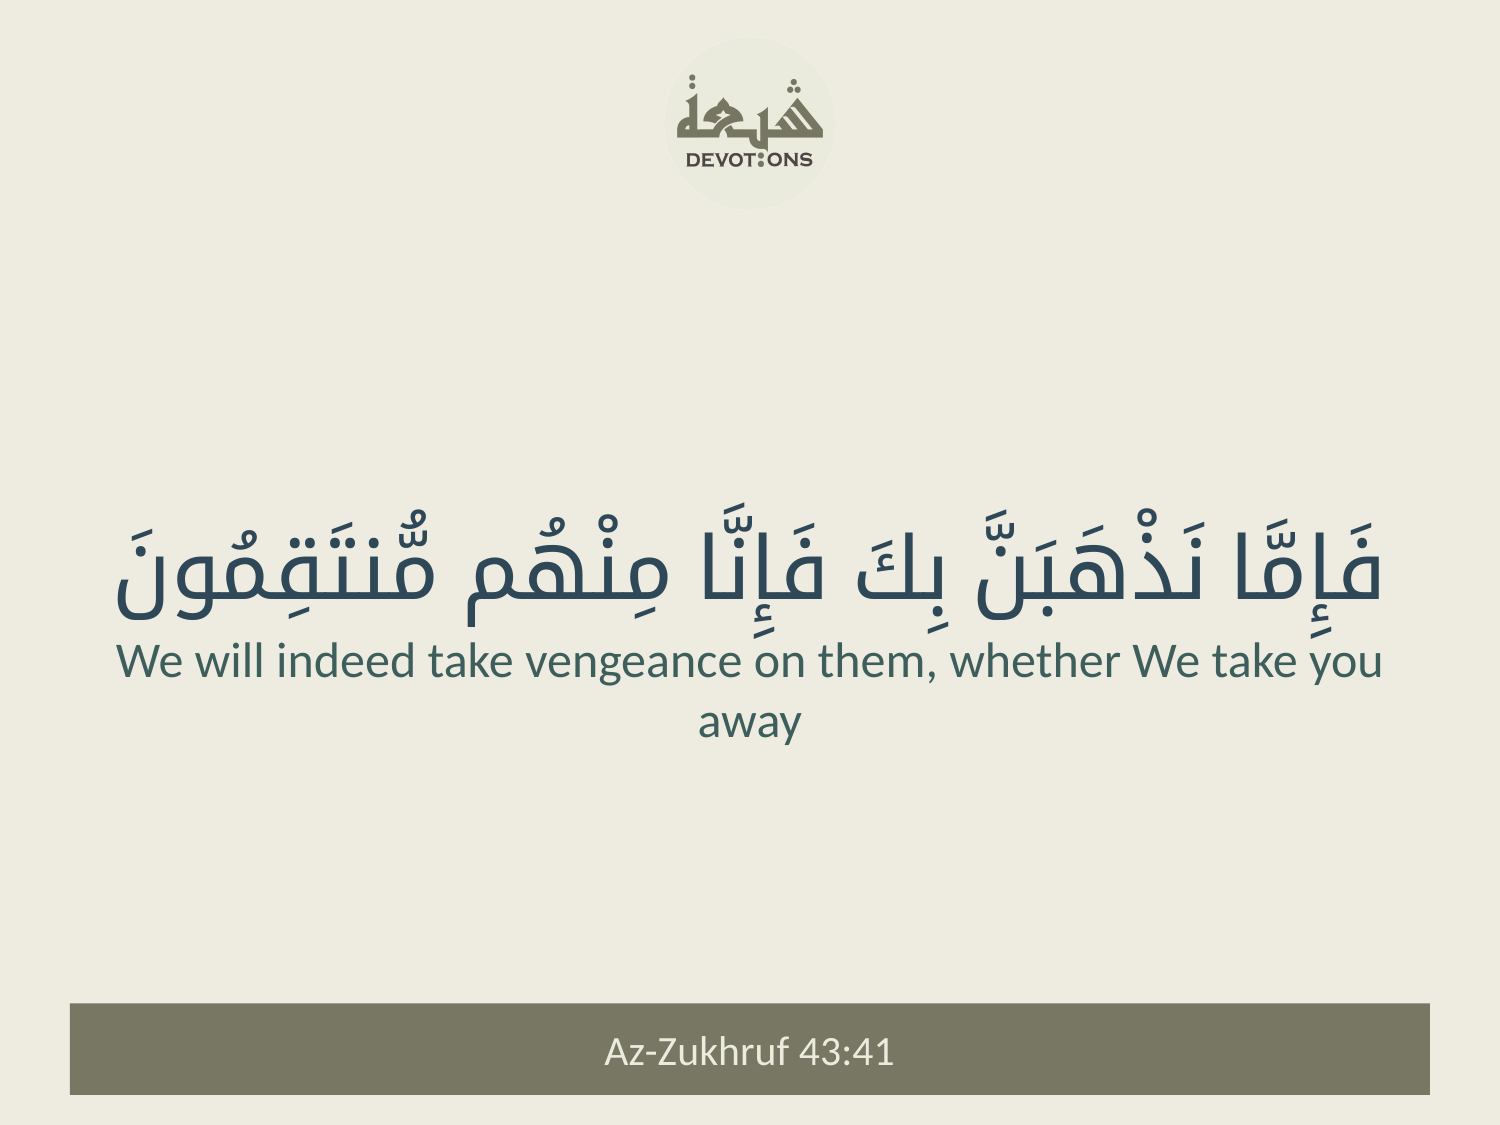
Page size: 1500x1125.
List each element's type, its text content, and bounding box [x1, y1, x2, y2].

list فَإِمَّا نَذْهَبَنَّ بِكَ فَإِنَّا مِنْهُم مُّنتَقِمُونَ We will indeed take vengeance on them, whether We take you away [69, 203, 1430, 1003]
list Az-Zukhruf 43:41 [69, 1003, 1430, 1095]
picture [656, 29, 844, 203]
